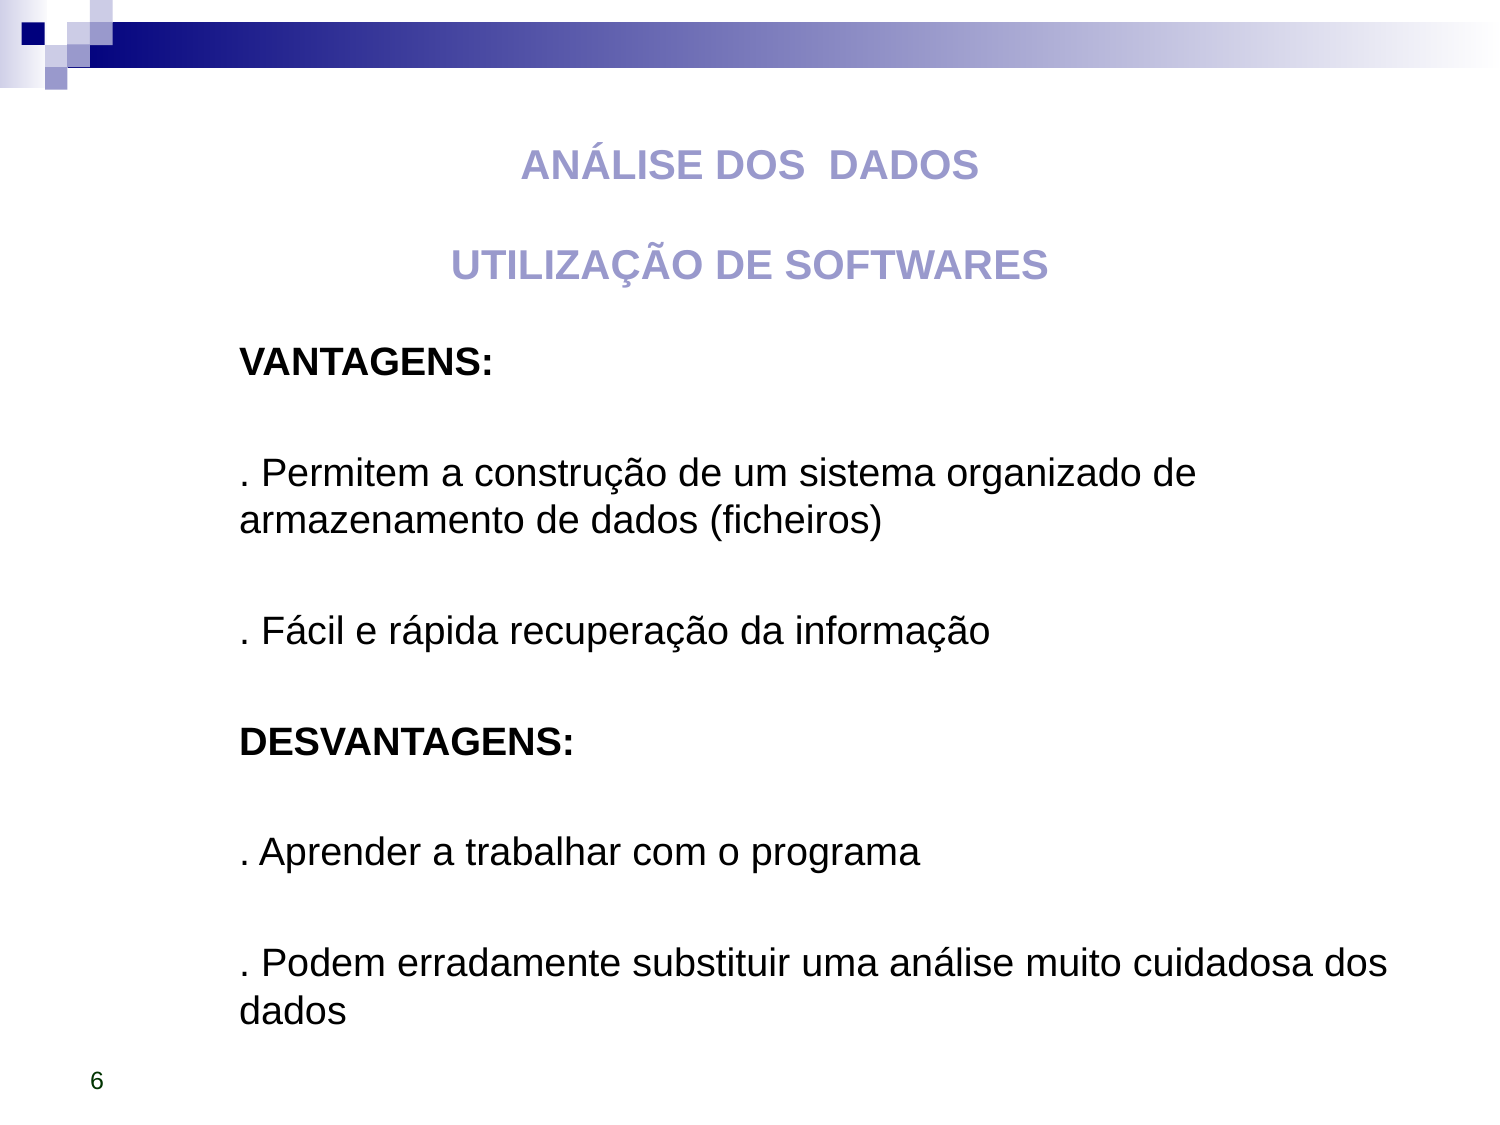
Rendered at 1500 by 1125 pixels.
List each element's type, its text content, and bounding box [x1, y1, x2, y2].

subtitle VANTAGENS: . Permitem a construção de um sistema organizado de armazenamento de dados (ficheiros) . Fácil e rápida recuperação da informação DESVANTAGENS: . Aprender a trabalhar com o programa . Podem erradamente substituir uma análise muito cuidadosa dos dados [223, 327, 1500, 1125]
slide_number 6 [74, 1024, 223, 1103]
title ANÁLISE DOS DADOS UTILIZAÇÃO DE SOFTWARES [74, 74, 1426, 301]
